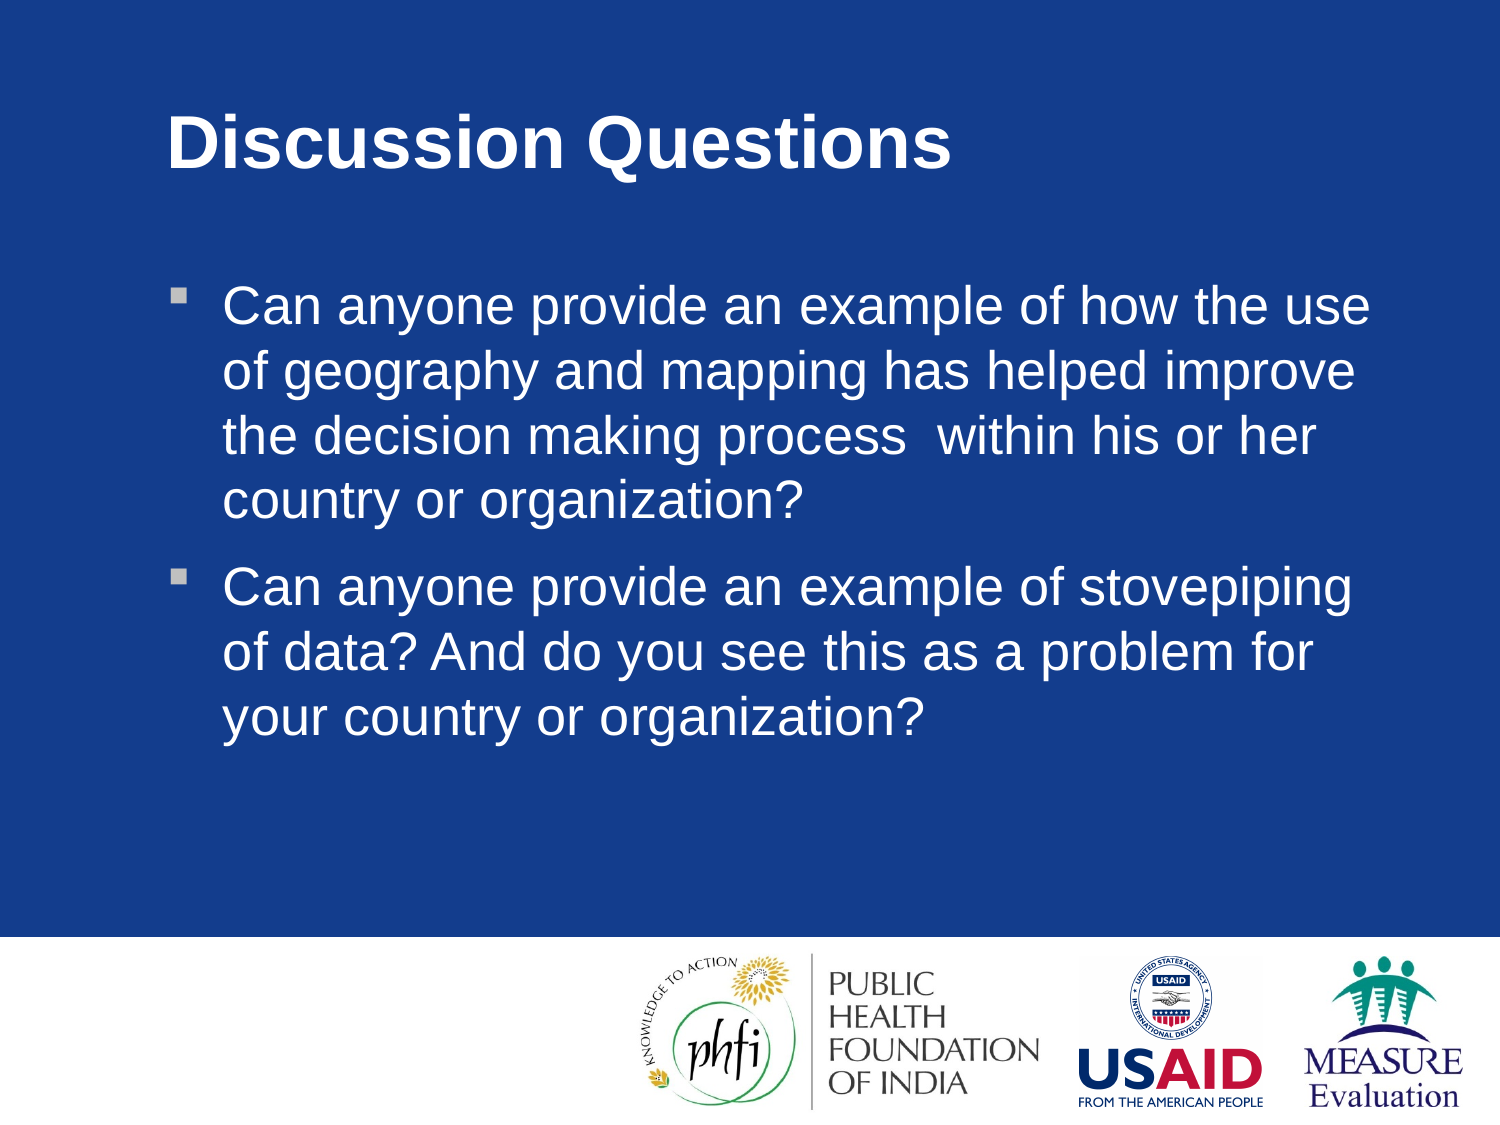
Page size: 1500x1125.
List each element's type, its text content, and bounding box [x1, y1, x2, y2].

picture [1079, 956, 1263, 1107]
picture [1304, 956, 1463, 1107]
title Discussion Questions [151, 45, 1425, 233]
picture [631, 947, 1043, 1113]
list Can anyone provide an example of how the use of geography and mapping has helped improve the decision making process within his or her country or organization? Can anyone provide an example of stovepiping of data? And do you see this as a problem for your country or organization? [151, 262, 1425, 913]
